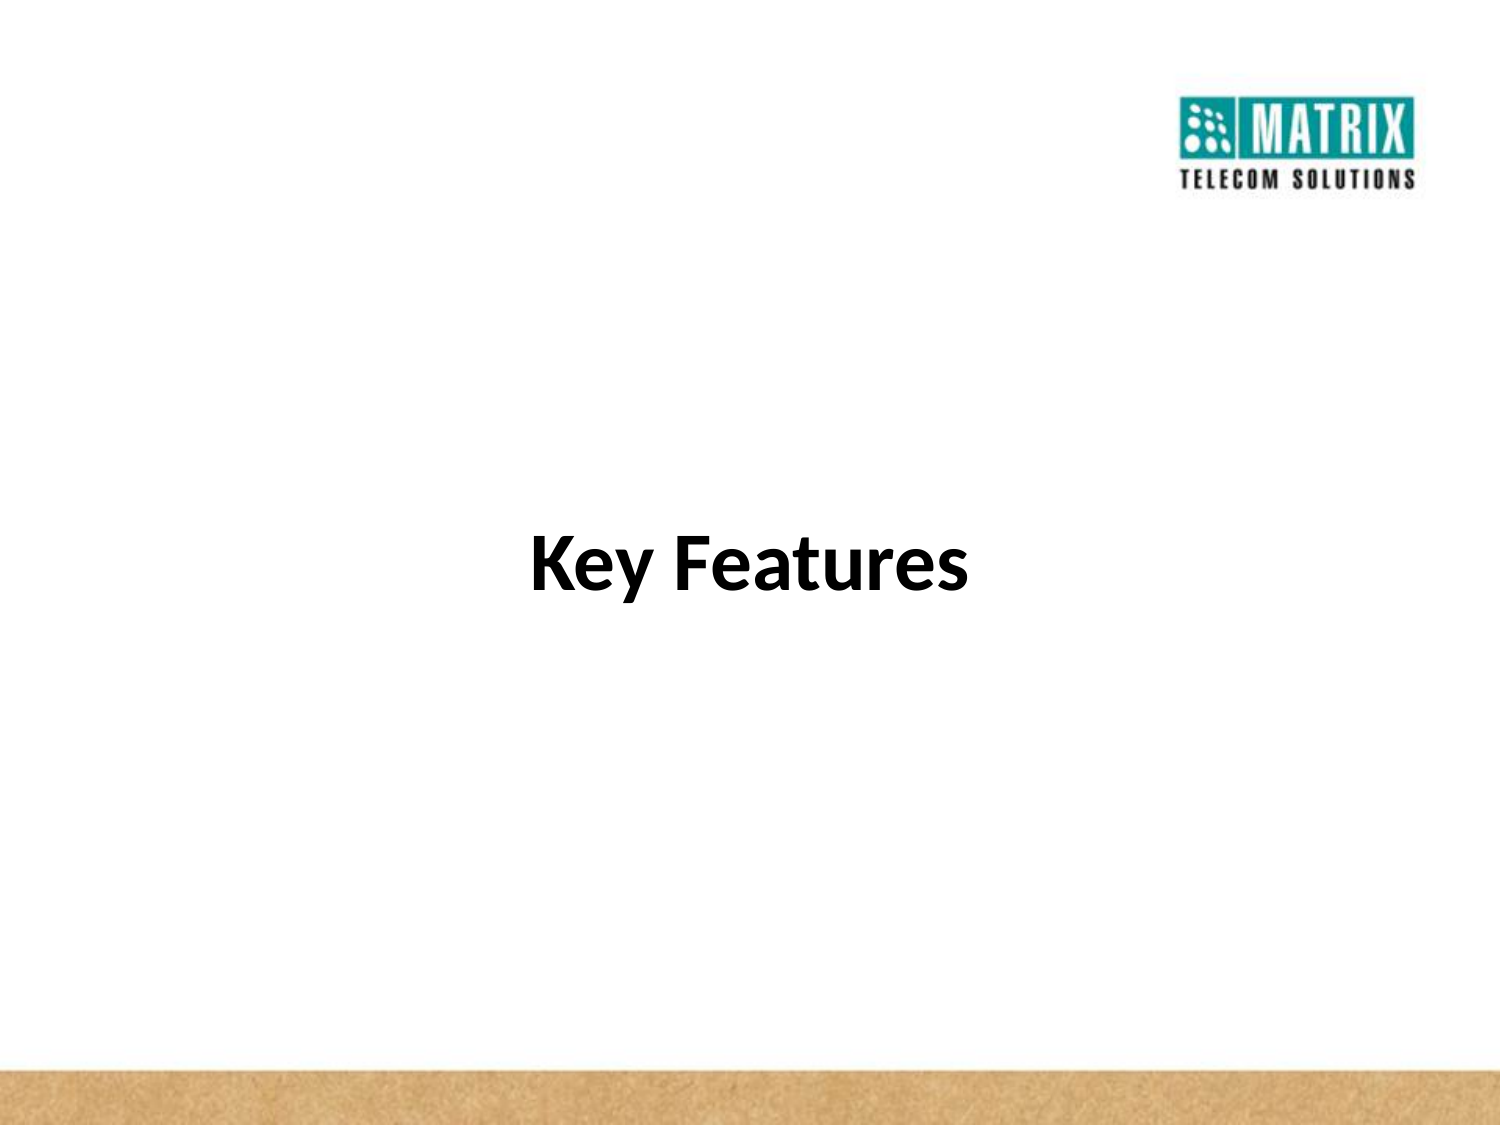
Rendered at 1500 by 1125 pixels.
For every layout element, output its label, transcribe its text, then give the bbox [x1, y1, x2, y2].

picture [0, 0, 1500, 1125]
text_box Key Features [370, 500, 1130, 615]
